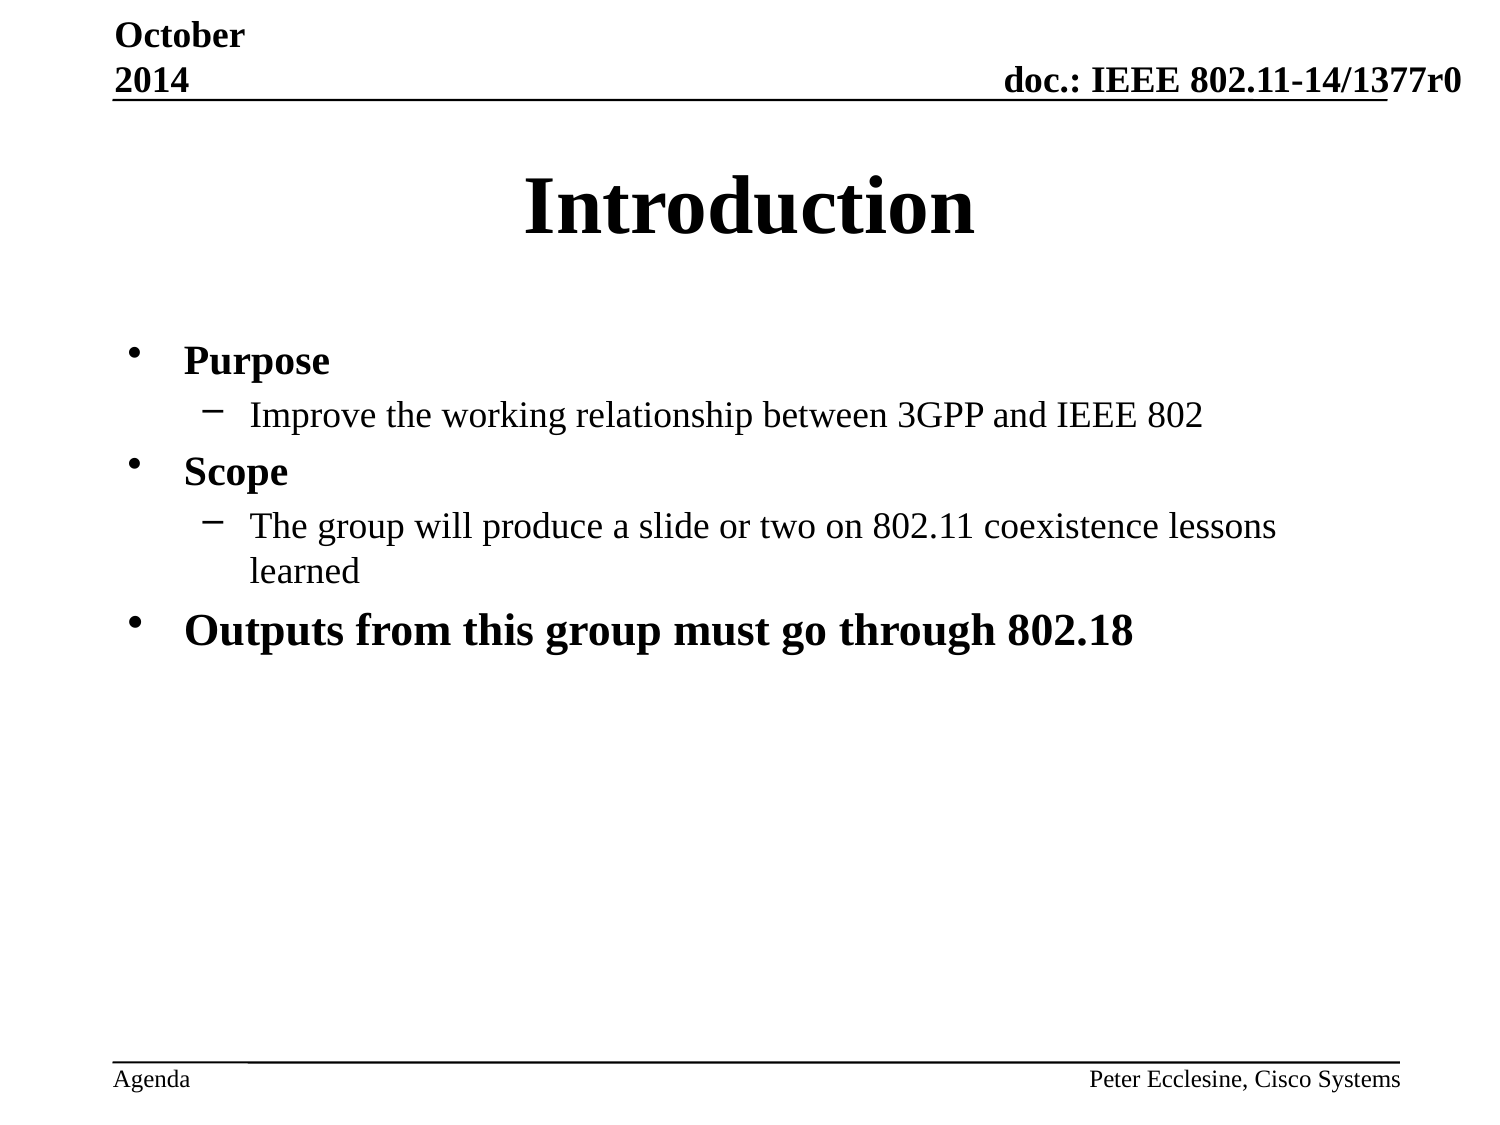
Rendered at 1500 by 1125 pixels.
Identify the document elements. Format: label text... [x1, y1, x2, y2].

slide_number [114, 54, 316, 101]
title Introduction [112, 112, 1388, 288]
footer Peter Ecclesine, Cisco Systems [1084, 1061, 1402, 1093]
list Purpose Improve the working relationship between 3GPP and IEEE 802 Scope The group will produce a slide or two on 802.11 coexistence lessons learned Outputs from this group must go through 802.18 [112, 324, 1388, 1050]
